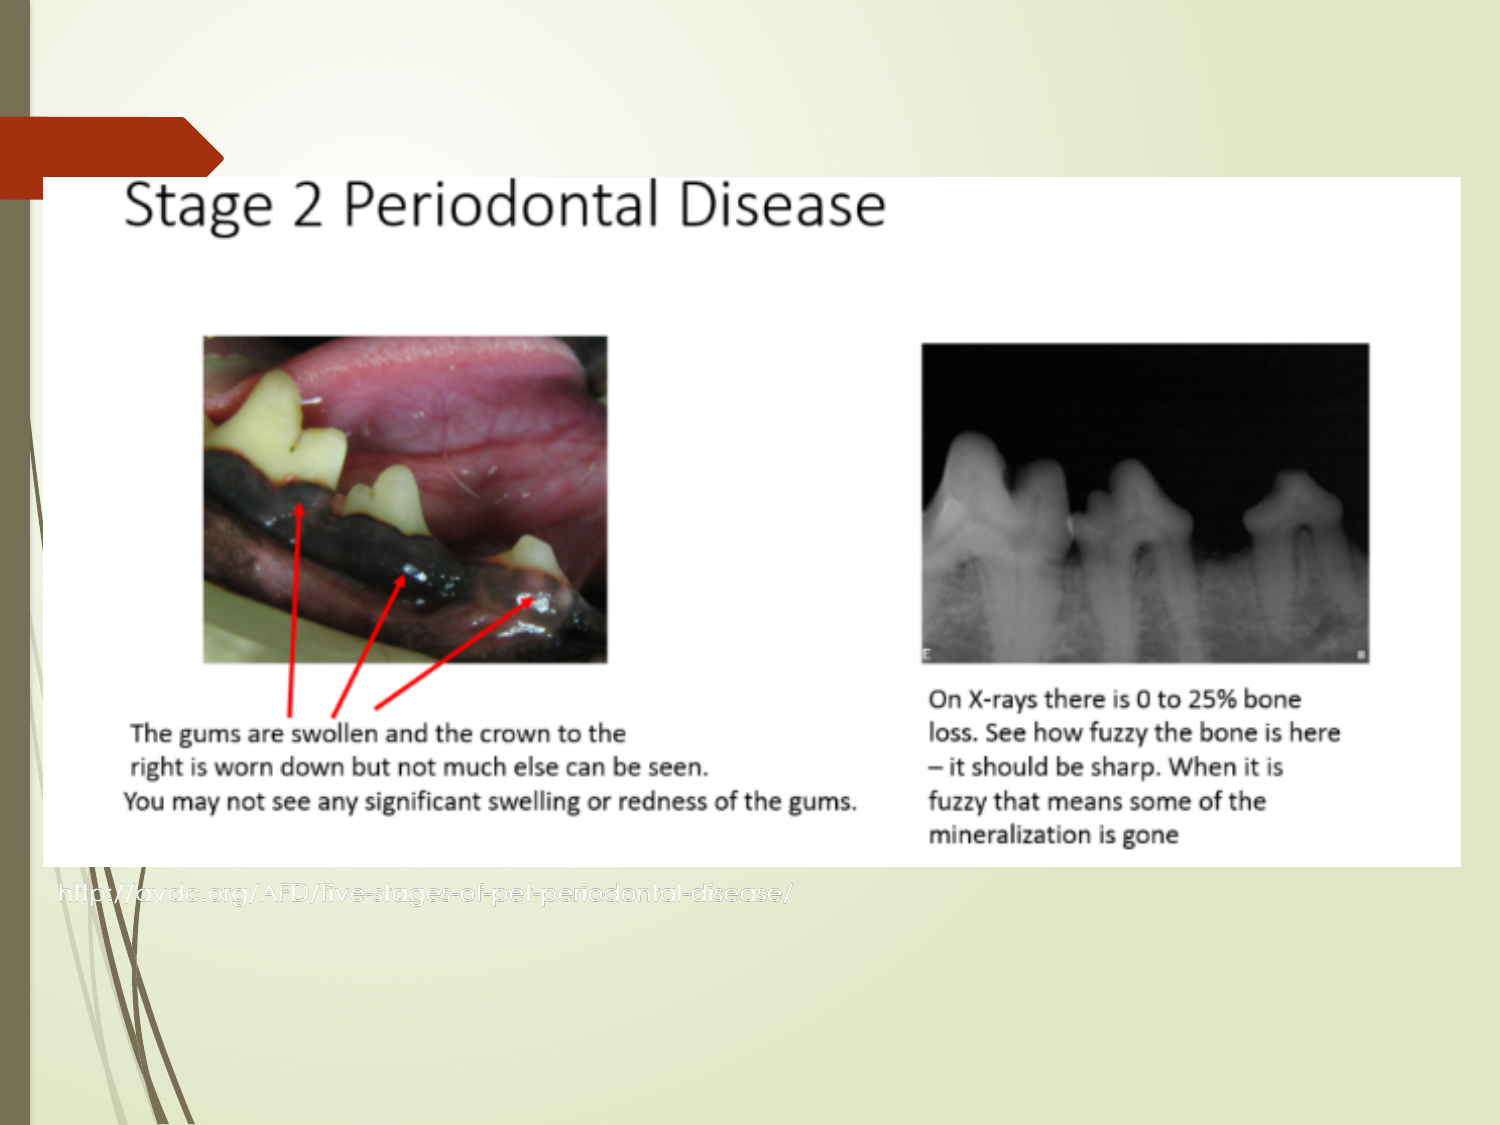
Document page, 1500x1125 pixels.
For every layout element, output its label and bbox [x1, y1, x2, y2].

picture [42, 176, 1461, 868]
picture [42, 869, 1320, 923]
